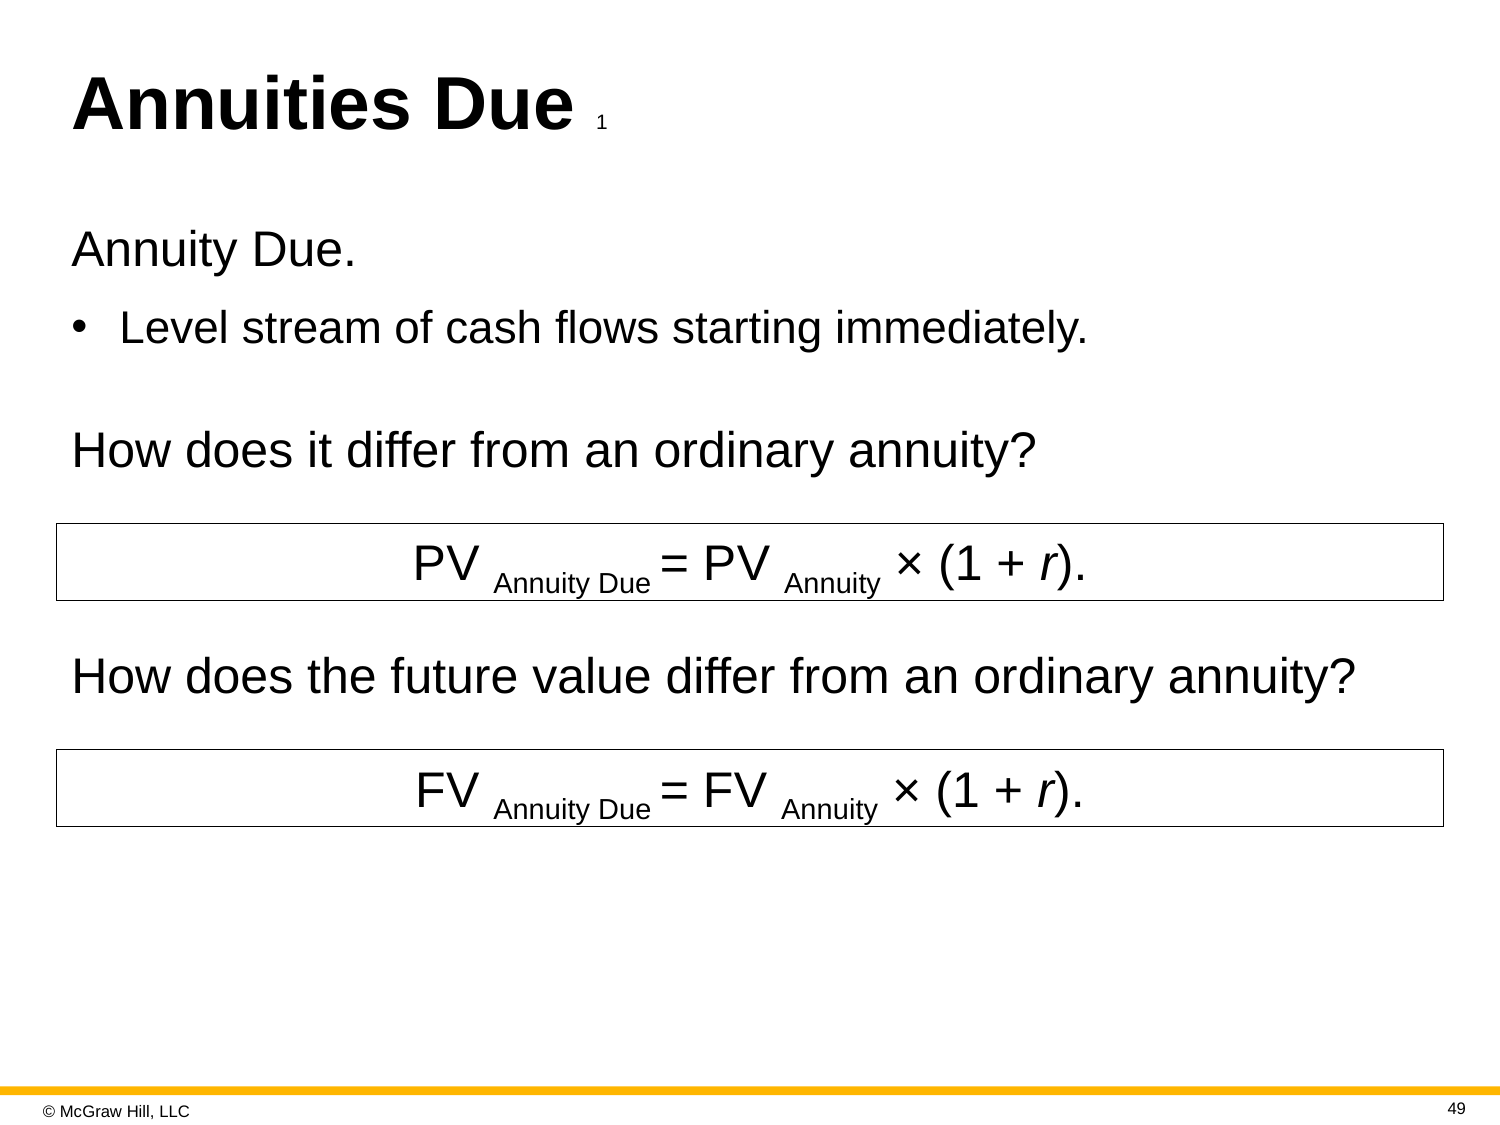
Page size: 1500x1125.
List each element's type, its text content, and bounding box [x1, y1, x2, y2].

list Annuity Due. Level stream of cash flows starting immediately. [56, 209, 1444, 374]
list How does the future value differ from an ordinary annuity? [56, 636, 1444, 714]
list F V Annuity Due = F V Annuity × (1 + r). [56, 749, 1444, 827]
slide_number 49 [1415, 1094, 1474, 1122]
title Annuities Due 1 [56, 38, 1444, 173]
list How does it differ from an ordinary annuity? [56, 410, 1444, 487]
list P V Annuity Due = P V Annuity × (1 + r). [56, 523, 1444, 601]
